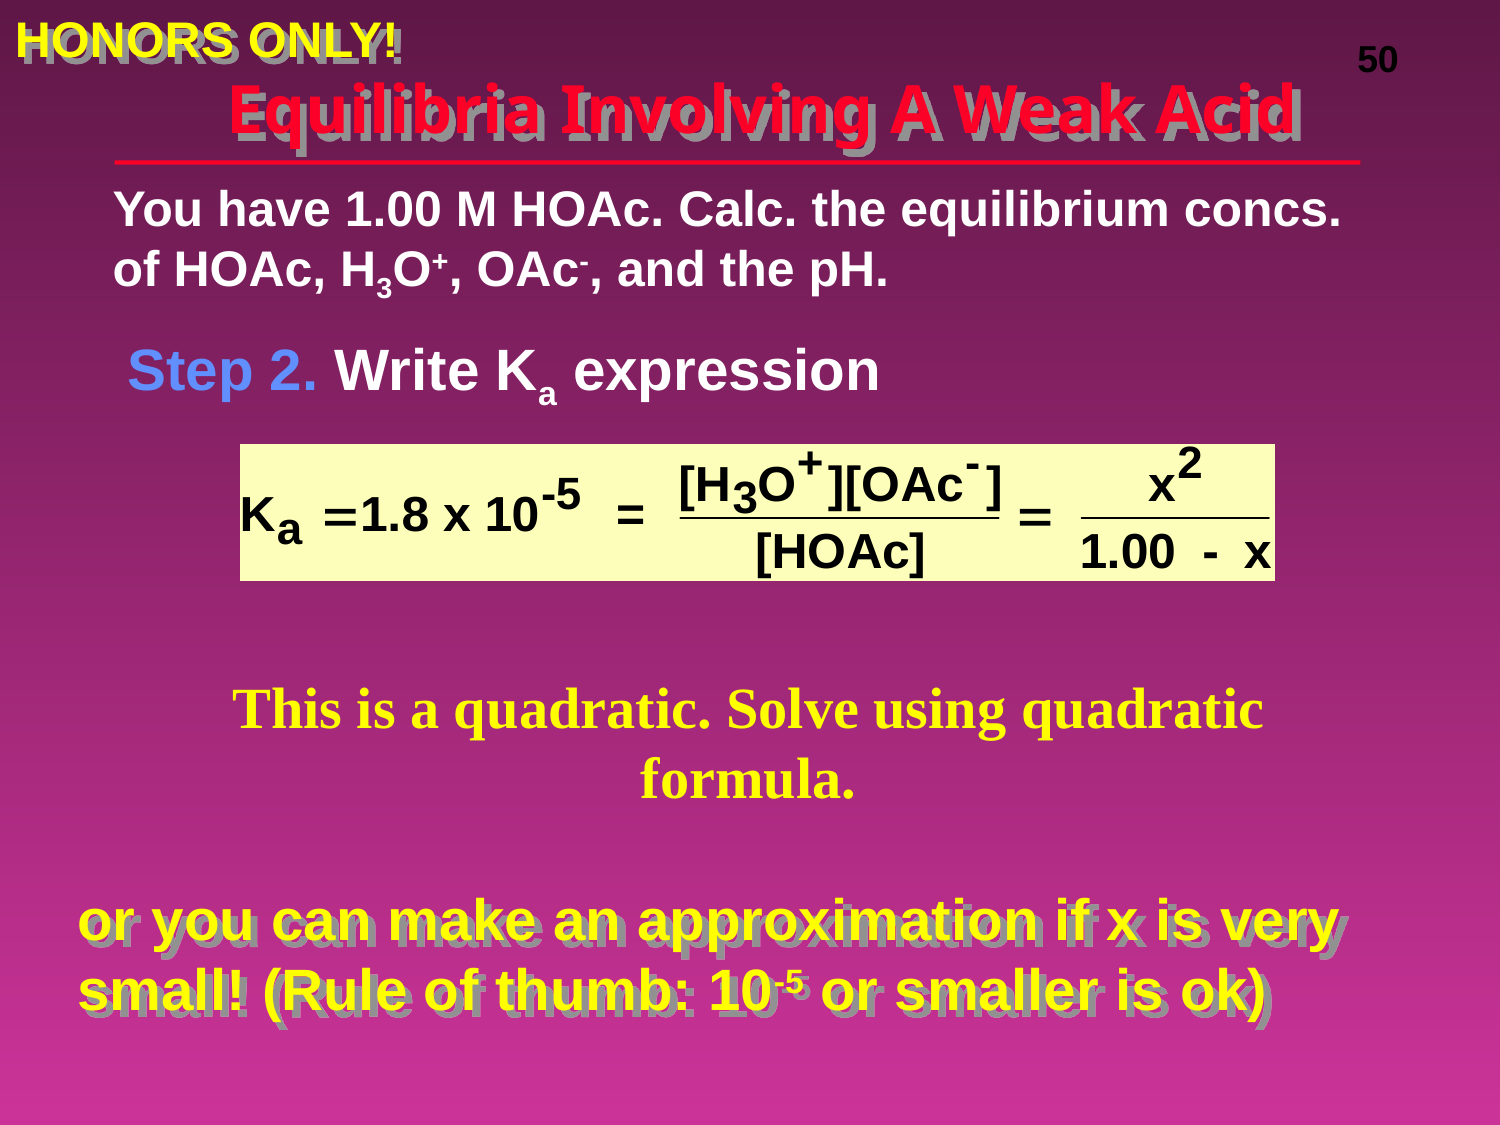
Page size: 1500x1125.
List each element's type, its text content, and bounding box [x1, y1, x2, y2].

title Equilibria Involving A Weak Acid [161, 49, 1363, 169]
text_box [239, 443, 1276, 582]
text_box This is a quadratic. Solve using quadratic formula. [172, 662, 1325, 818]
text_box You have 1.00 M HOAc. Calc. the equilibrium concs. of HOAc, H3O+, OAc-, and the pH. [97, 169, 1375, 312]
list Step 2. Write Ka expression [111, 324, 1376, 626]
text_box or you can make an approximation if x is very small! (Rule of thumb: 10-5 or smaller is ok) [62, 874, 1450, 1030]
text_box HONORS ONLY! [0, 0, 425, 75]
